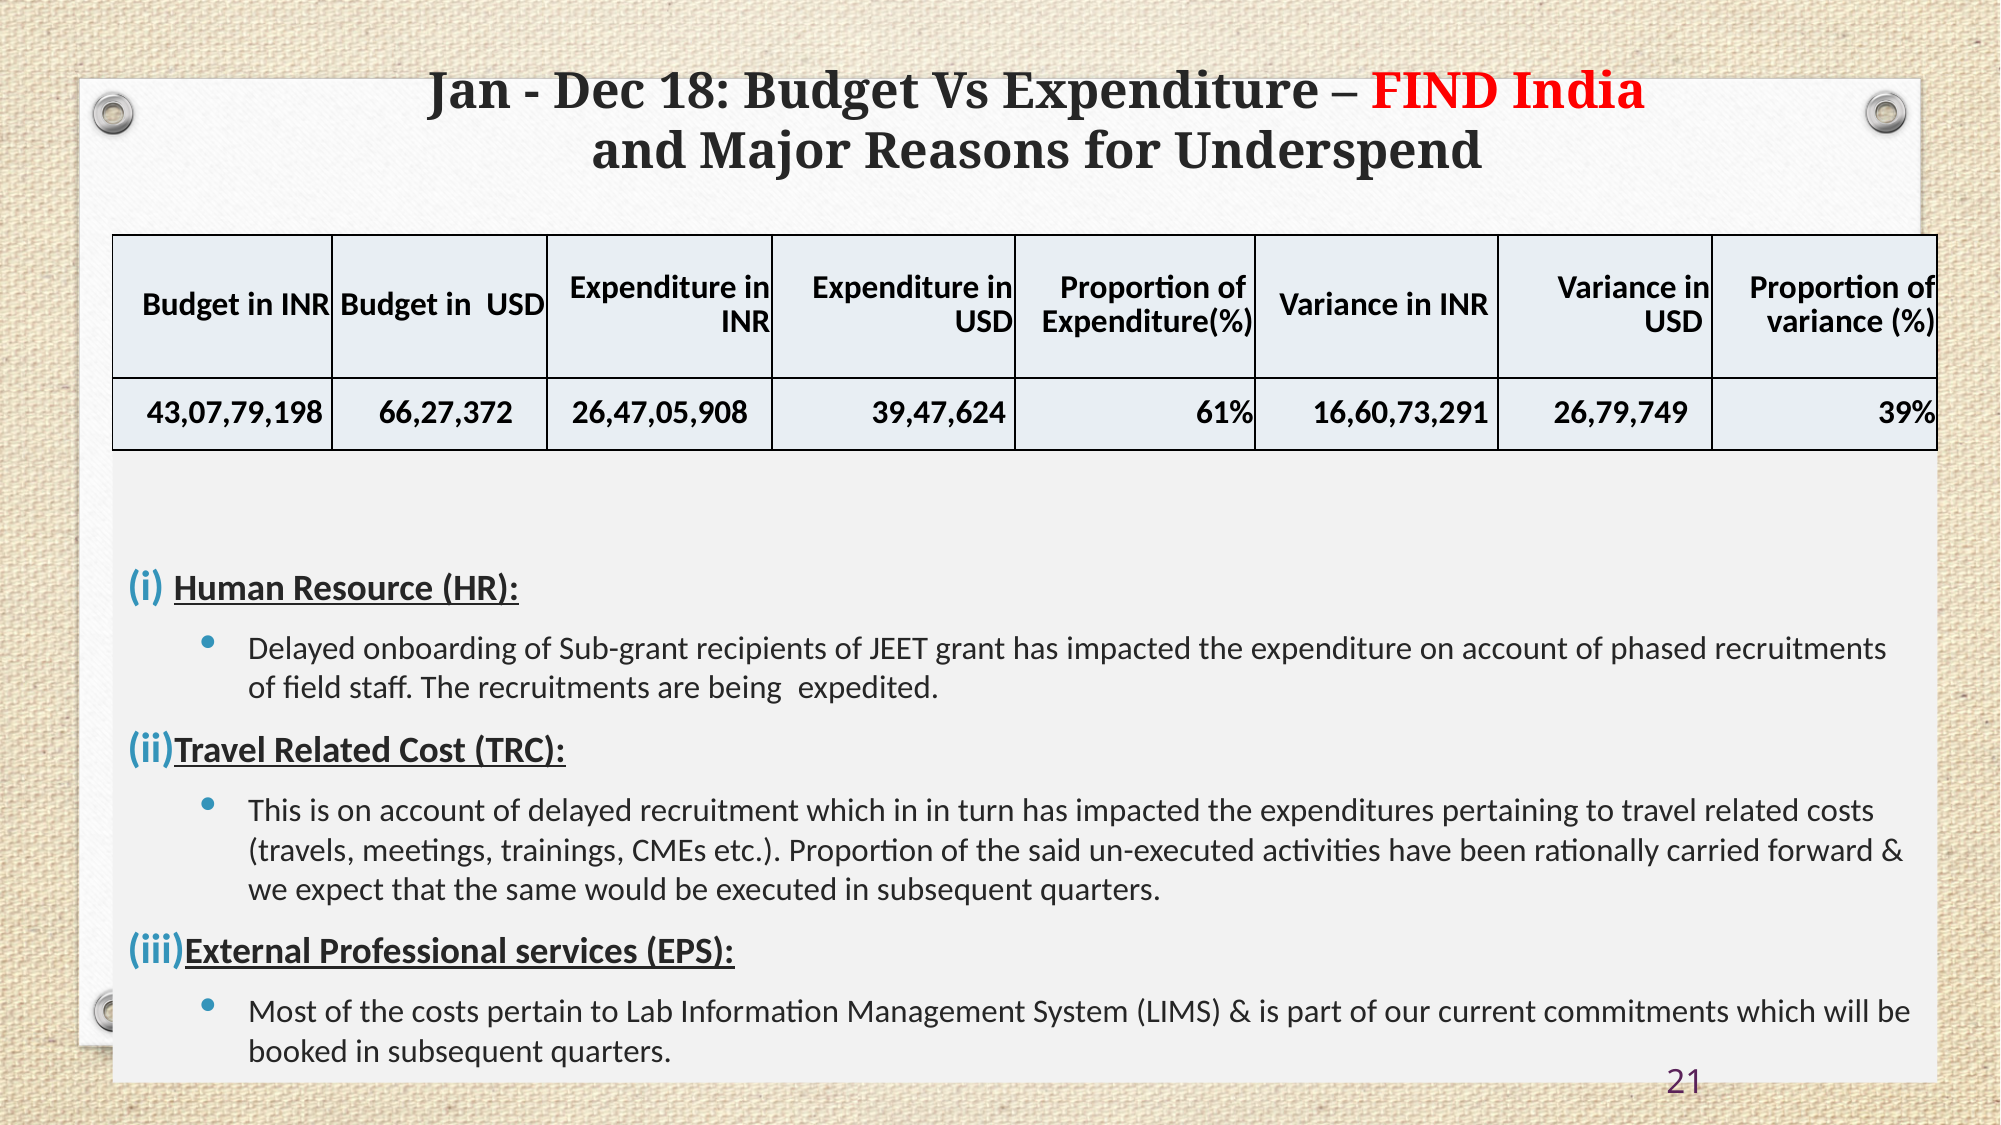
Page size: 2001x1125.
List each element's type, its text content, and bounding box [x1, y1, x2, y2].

table_cell 39,47,624 [773, 379, 1014, 449]
table_header Proportion of Expenditure(%) [1016, 236, 1254, 377]
slide_number 21 [1369, 1052, 1720, 1113]
list Human Resource (HR): Delayed onboarding of Sub-grant recipients of JEET grant has impacted the expenditure on account of phased recruitments of field staff. The recruitments are being expedited. Travel Related Cost (TRC): This is on account of delayed recruitment which in in turn has impacted the expenditures pertaining to travel related costs (travels, meetings, trainings, CMEs etc.). Proportion of the said un-executed activities have been rationally carried forward & we expect that the same would be executed in subsequent quarters. External Professional services (EPS): Most of the costs pertain to Lab Information Management System (LIMS) & is part of our current commitments which will be booked in subsequent quarters. [112, 451, 1938, 1083]
table_header Variance in INR [1256, 236, 1497, 377]
table_header Budget in USD [333, 236, 546, 377]
table_cell 66,27,372 [333, 379, 546, 449]
title Jan - Dec 18: Budget Vs Expenditure – FIND India and Major Reasons for Underspend [137, 62, 1938, 175]
picture [0, 0, 2001, 1125]
table_cell 61% [1016, 379, 1254, 449]
table_cell 43,07,79,198 [113, 379, 331, 449]
table_header Proportion of variance (%) [1713, 236, 1936, 377]
table_cell 16,60,73,291 [1256, 379, 1497, 449]
table_cell 26,79,749 [1499, 379, 1711, 449]
table_header Expenditure in USD [773, 236, 1014, 377]
table_header Expenditure in INR [548, 236, 771, 377]
table_cell 26,47,05,908 [548, 379, 771, 449]
table_cell 39% [1713, 379, 1936, 449]
table_header Variance in USD [1499, 236, 1711, 377]
table_header Budget in INR [113, 236, 331, 377]
